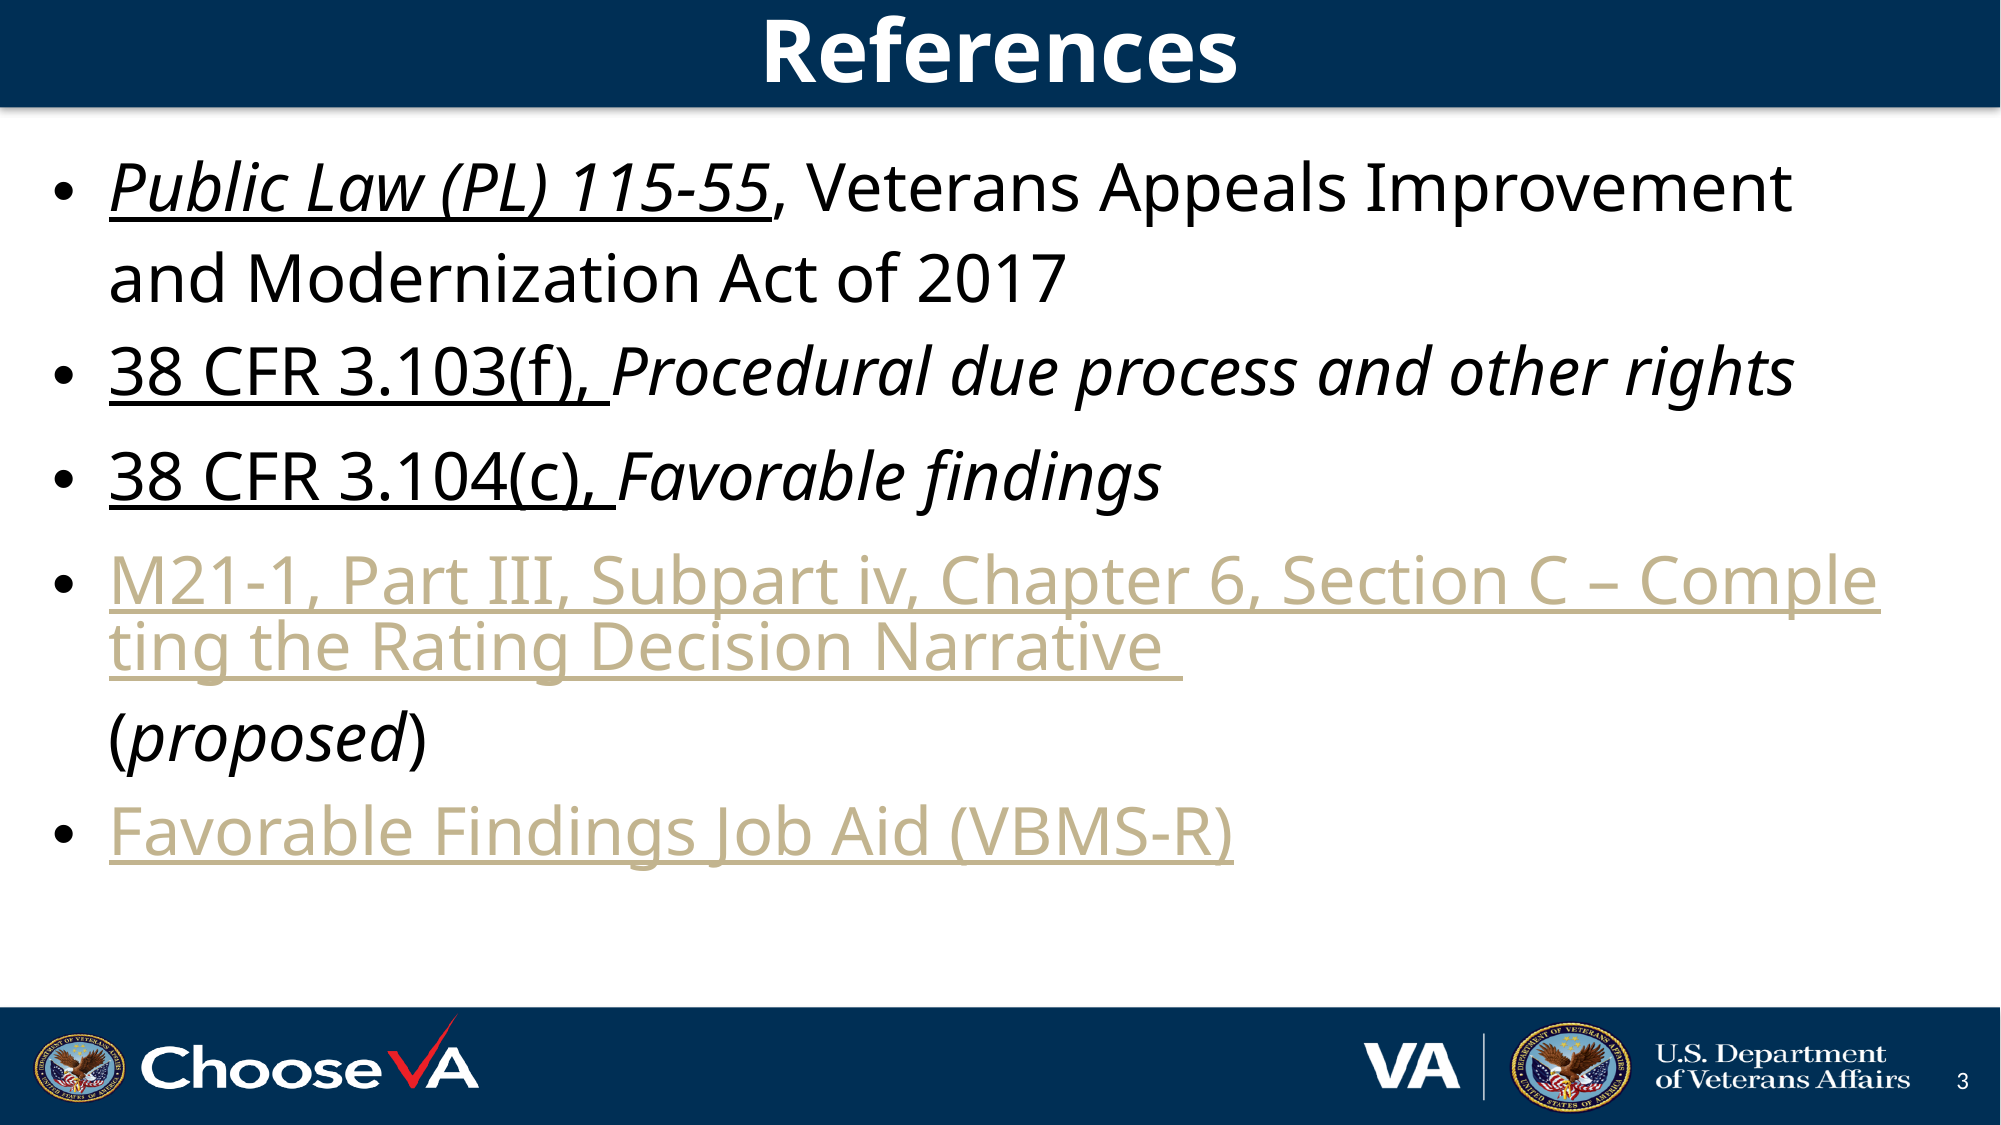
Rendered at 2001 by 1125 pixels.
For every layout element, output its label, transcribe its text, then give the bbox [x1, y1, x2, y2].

title References [0, 0, 2000, 108]
list Public Law (PL) 115-55, Veterans Appeals Improvement and Modernization Act of 2017 38 CFR 3.103(f), Procedural due process and other rights 38 CFR 3.104(c), Favorable findings M21-1, Part III, Subpart iv, Chapter 6, Section C – Completing the Rating Decision Narrative (proposed) Favorable Findings Job Aid (VBMS-R) [37, 137, 1900, 830]
picture [1356, 1014, 1917, 1120]
picture [33, 1012, 479, 1103]
slide_number 3 [1899, 1049, 1985, 1110]
